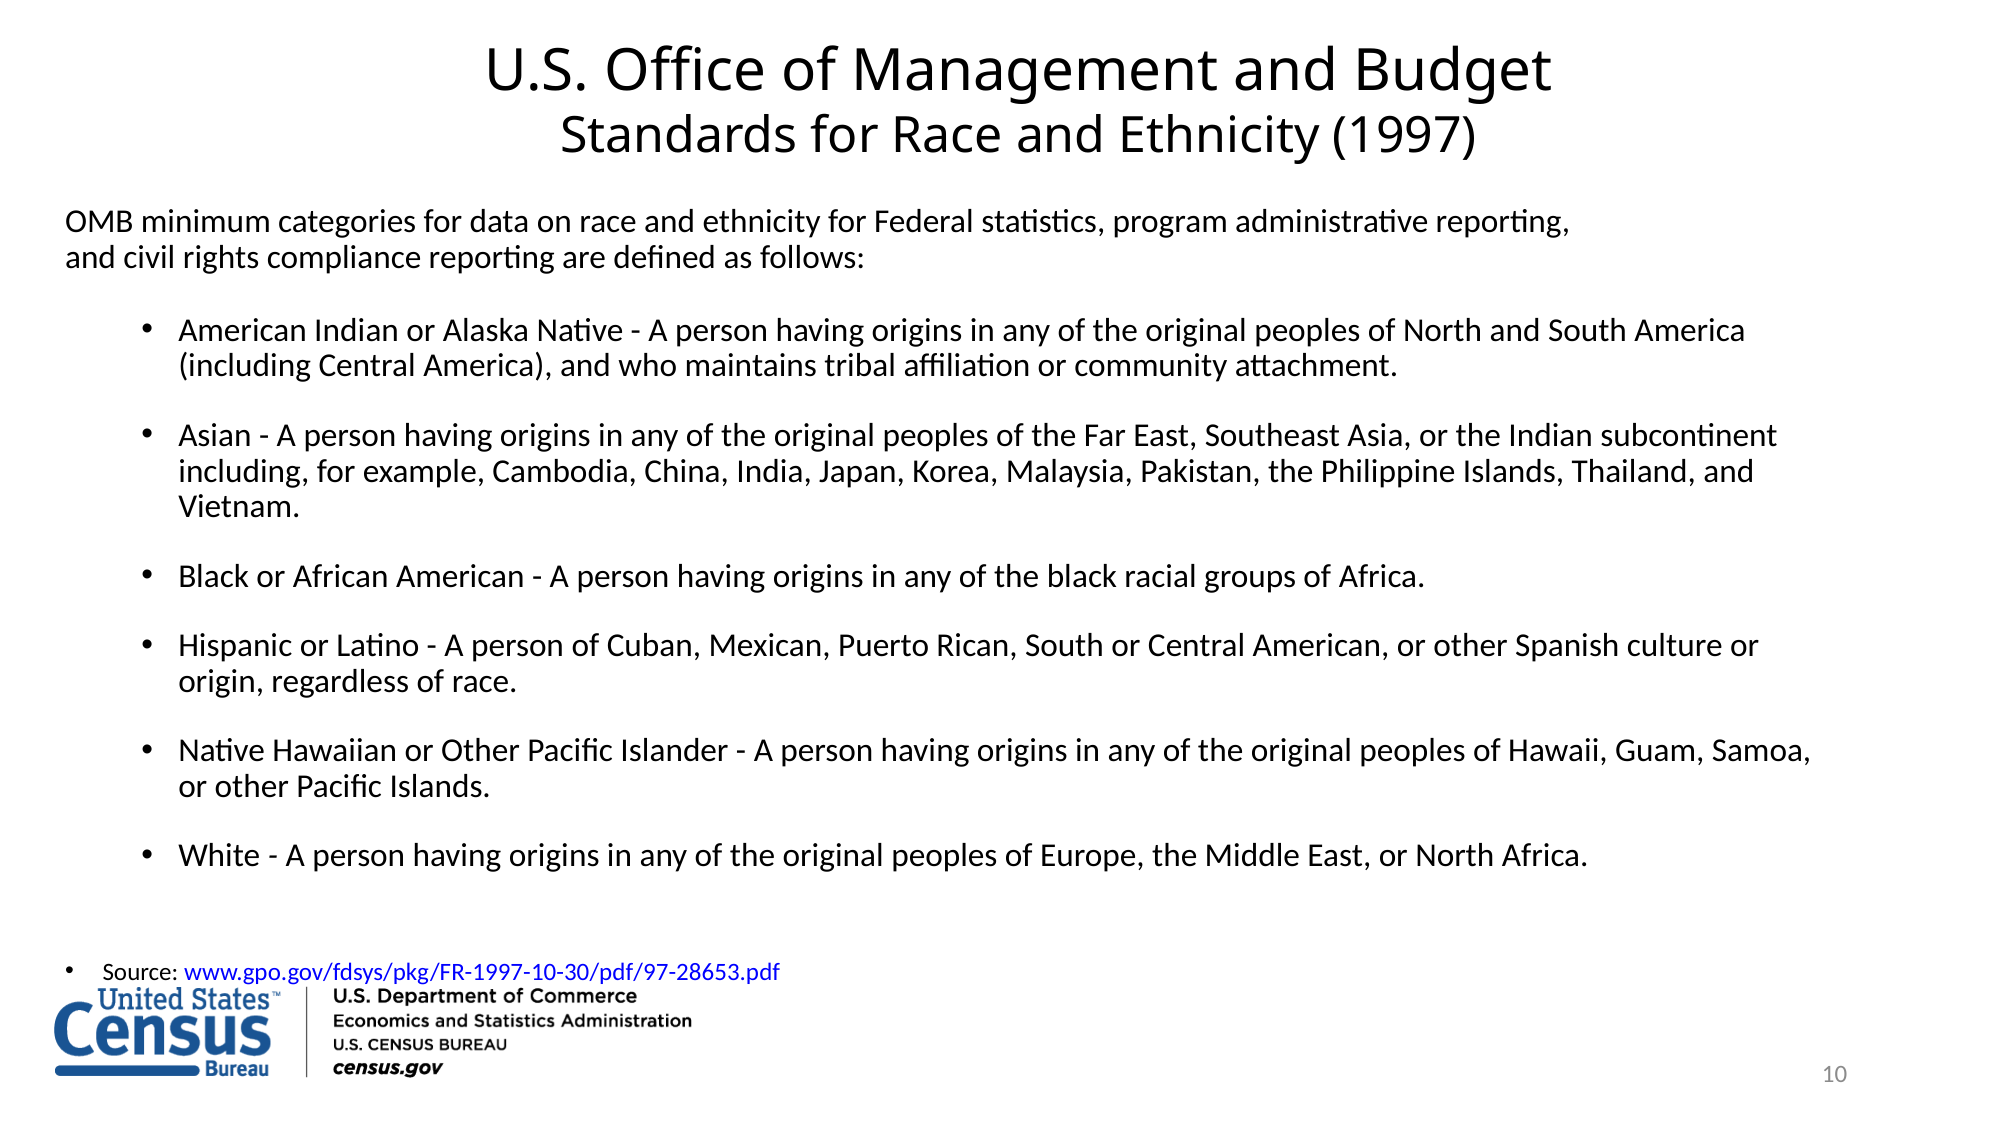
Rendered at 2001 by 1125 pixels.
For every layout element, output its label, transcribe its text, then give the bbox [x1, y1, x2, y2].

text_box U.S. Office of Management and Budget Standards for Race and Ethnicity (1997) [37, 24, 2000, 170]
list OMB minimum categories for data on race and ethnicity for Federal statistics, program administrative reporting, and civil rights compliance reporting are defined as follows: American Indian or Alaska Native - A person having origins in any of the original peoples of North and South America (including Central America), and who maintains tribal affiliation or community attachment. Asian - A person having origins in any of the original peoples of the Far East, Southeast Asia, or the Indian subcontinent including, for example, Cambodia, China, India, Japan, Korea, Malaysia, Pakistan, the Philippine Islands, Thailand, and Vietnam. Black or African American - A person having origins in any of the black racial groups of Africa. Hispanic or Latino - A person of Cuban, Mexican, Puerto Rican, South or Central American, or other Spanish culture or origin, regardless of race. Native Hawaiian or Other Pacific Islander - A person having origins in any of the original peoples of Hawaii, Guam, Samoa, or other Pacific Islands. White - A person having origins in any of the original peoples of Europe, the Middle East, or North Africa. Source: www.gpo.gov/fdsys/pkg/FR-1997-10-30/pdf/97-28653.pdf [50, 196, 1863, 1038]
picture [54, 1038, 692, 1078]
slide_number 10 [1412, 1042, 1863, 1103]
